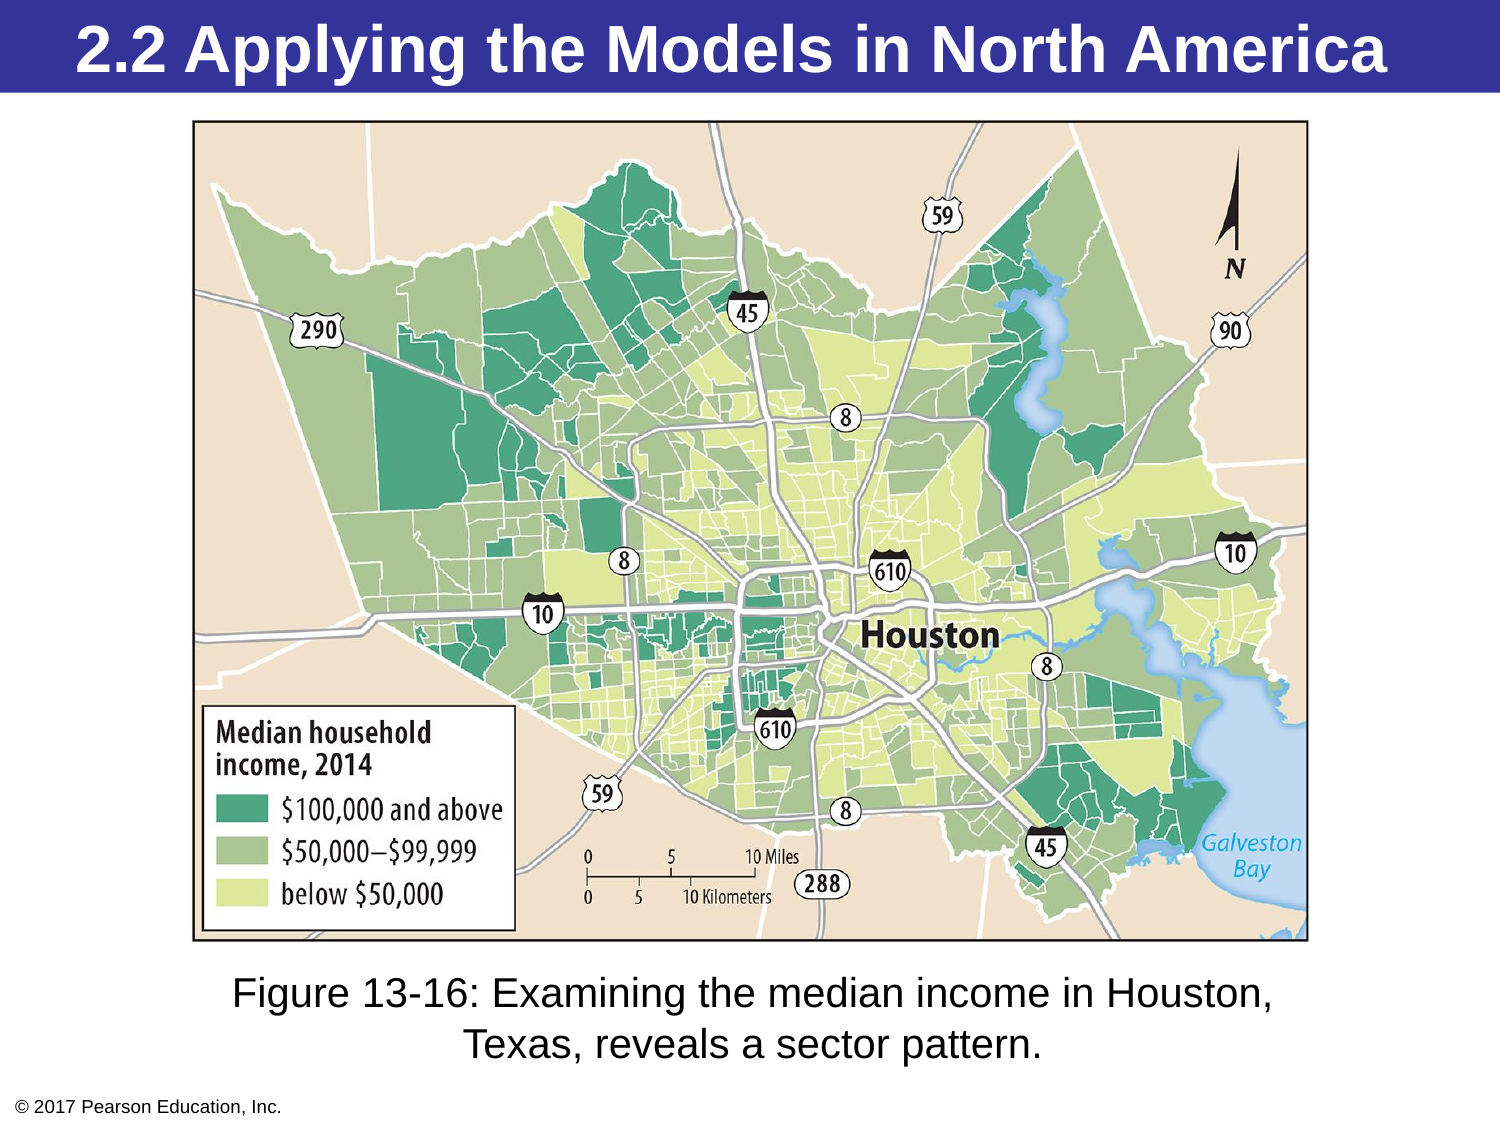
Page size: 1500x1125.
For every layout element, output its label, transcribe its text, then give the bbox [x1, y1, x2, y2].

text_box 2.2 Applying the Models in North America [0, 0, 1500, 93]
list Figure 13-16: Examining the median income in Houston, Texas, reveals a sector pattern. [189, 958, 1317, 1125]
picture [182, 111, 1318, 944]
